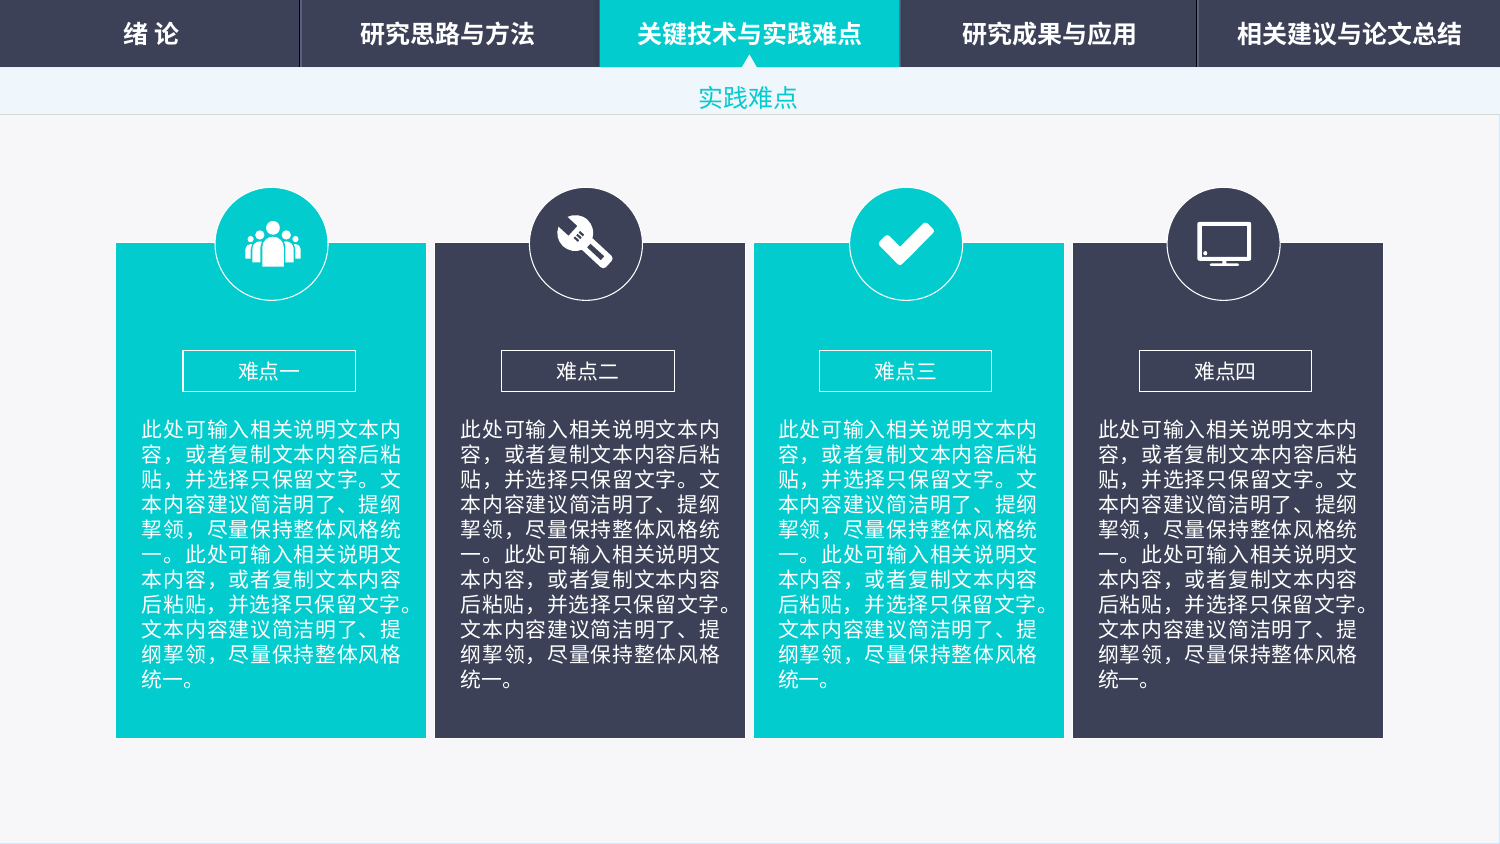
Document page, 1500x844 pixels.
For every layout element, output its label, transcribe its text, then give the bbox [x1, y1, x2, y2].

text_box [281, 230, 291, 240]
text_box 绪 论 [0, 9, 297, 59]
text_box 研究思路与方法 [297, 9, 599, 59]
text_box [292, 235, 299, 243]
text_box [255, 230, 265, 240]
text_box [557, 215, 613, 269]
text_box [529, 187, 643, 301]
text_box [434, 242, 746, 739]
text_box 关键技术与实践难点 [599, 9, 899, 59]
text_box [215, 187, 329, 301]
text_box [1072, 242, 1384, 739]
text_box [245, 236, 301, 267]
text_box [1197, 221, 1252, 266]
text_box 相关建议与论文总结 [1199, 9, 1500, 59]
text_box 此处可输入相关说明文本内容，或者复制文本内容后粘贴，并选择只保留文字。文本内容建议简洁明了、提纲挈领，尽量保持整体风格统一。此处可输入相关说明文本内容，或者复制文本内容后粘贴，并选择只保留文字。文本内容建议简洁明了、提纲挈领，尽量保持整体风格统一。 [778, 416, 1038, 692]
text_box [849, 187, 963, 301]
text_box 此处可输入相关说明文本内容，或者复制文本内容后粘贴，并选择只保留文字。文本内容建议简洁明了、提纲挈领，尽量保持整体风格统一。此处可输入相关说明文本内容，或者复制文本内容后粘贴，并选择只保留文字。文本内容建议简洁明了、提纲挈领，尽量保持整体风格统一。 [141, 416, 402, 692]
text_box 研究成果与应用 [899, 9, 1199, 59]
text_box [247, 235, 254, 243]
text_box [878, 222, 934, 266]
text_box 此处可输入相关说明文本内容，或者复制文本内容后粘贴，并选择只保留文字。文本内容建议简洁明了、提纲挈领，尽量保持整体风格统一。此处可输入相关说明文本内容，或者复制文本内容后粘贴，并选择只保留文字。文本内容建议简洁明了、提纲挈领，尽量保持整体风格统一。 [460, 416, 721, 692]
text_box 实践难点 [683, 59, 813, 120]
text_box 难点四 [1137, 349, 1314, 393]
text_box [753, 242, 1065, 739]
text_box 此处可输入相关说明文本内容，或者复制文本内容后粘贴，并选择只保留文字。文本内容建议简洁明了、提纲挈领，尽量保持整体风格统一。此处可输入相关说明文本内容，或者复制文本内容后粘贴，并选择只保留文字。文本内容建议简洁明了、提纲挈领，尽量保持整体风格统一。 [1098, 416, 1358, 692]
text_box 难点二 [500, 349, 676, 393]
text_box [266, 220, 280, 235]
text_box [1167, 187, 1281, 301]
text_box [115, 242, 427, 739]
text_box 难点一 [181, 349, 358, 393]
text_box 难点三 [817, 349, 994, 393]
